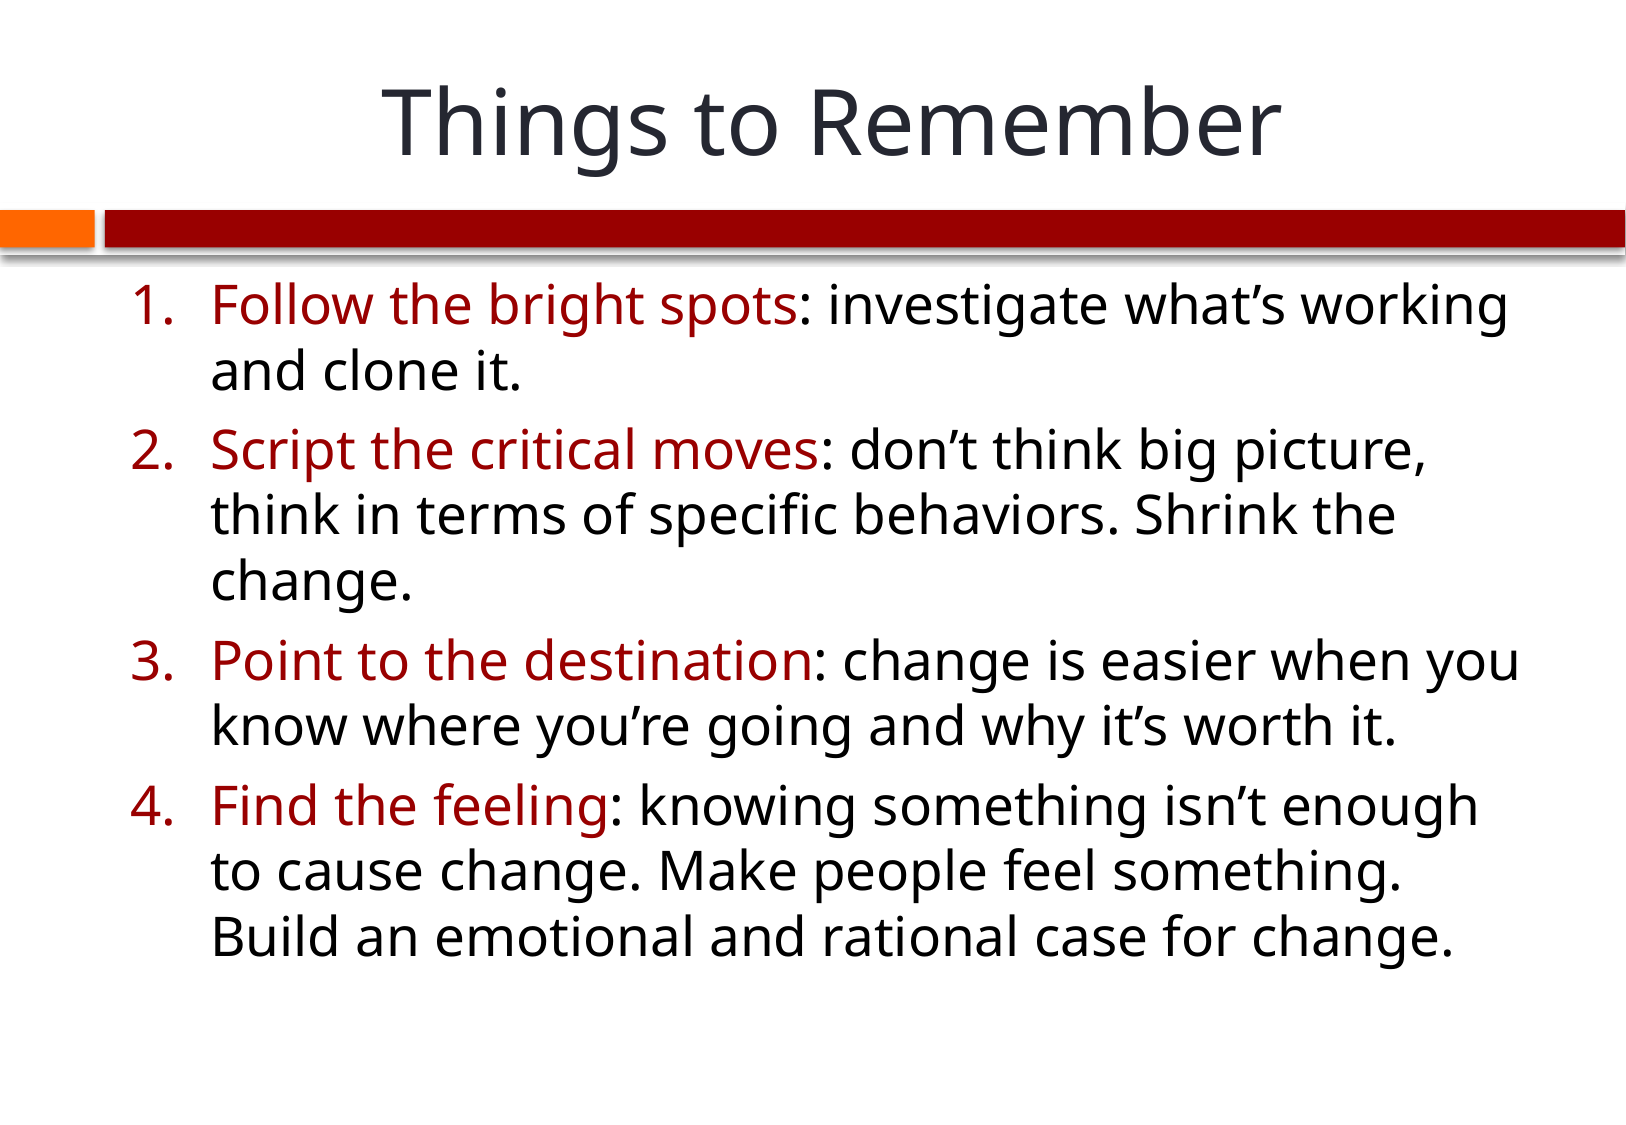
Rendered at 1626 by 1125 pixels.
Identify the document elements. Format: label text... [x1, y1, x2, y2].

list Follow the bright spots: investigate what’s working and clone it. Script the critical moves: don’t think big picture, think in terms of specific behaviors. Shrink the change. Point to the destination: change is easier when you know where you’re going and why it’s worth it. Find the feeling: knowing something isn’t enough to cause change. Make people feel something. Build an emotional and rational case for change. [108, 262, 1558, 1071]
title Things to Remember [108, 37, 1558, 200]
